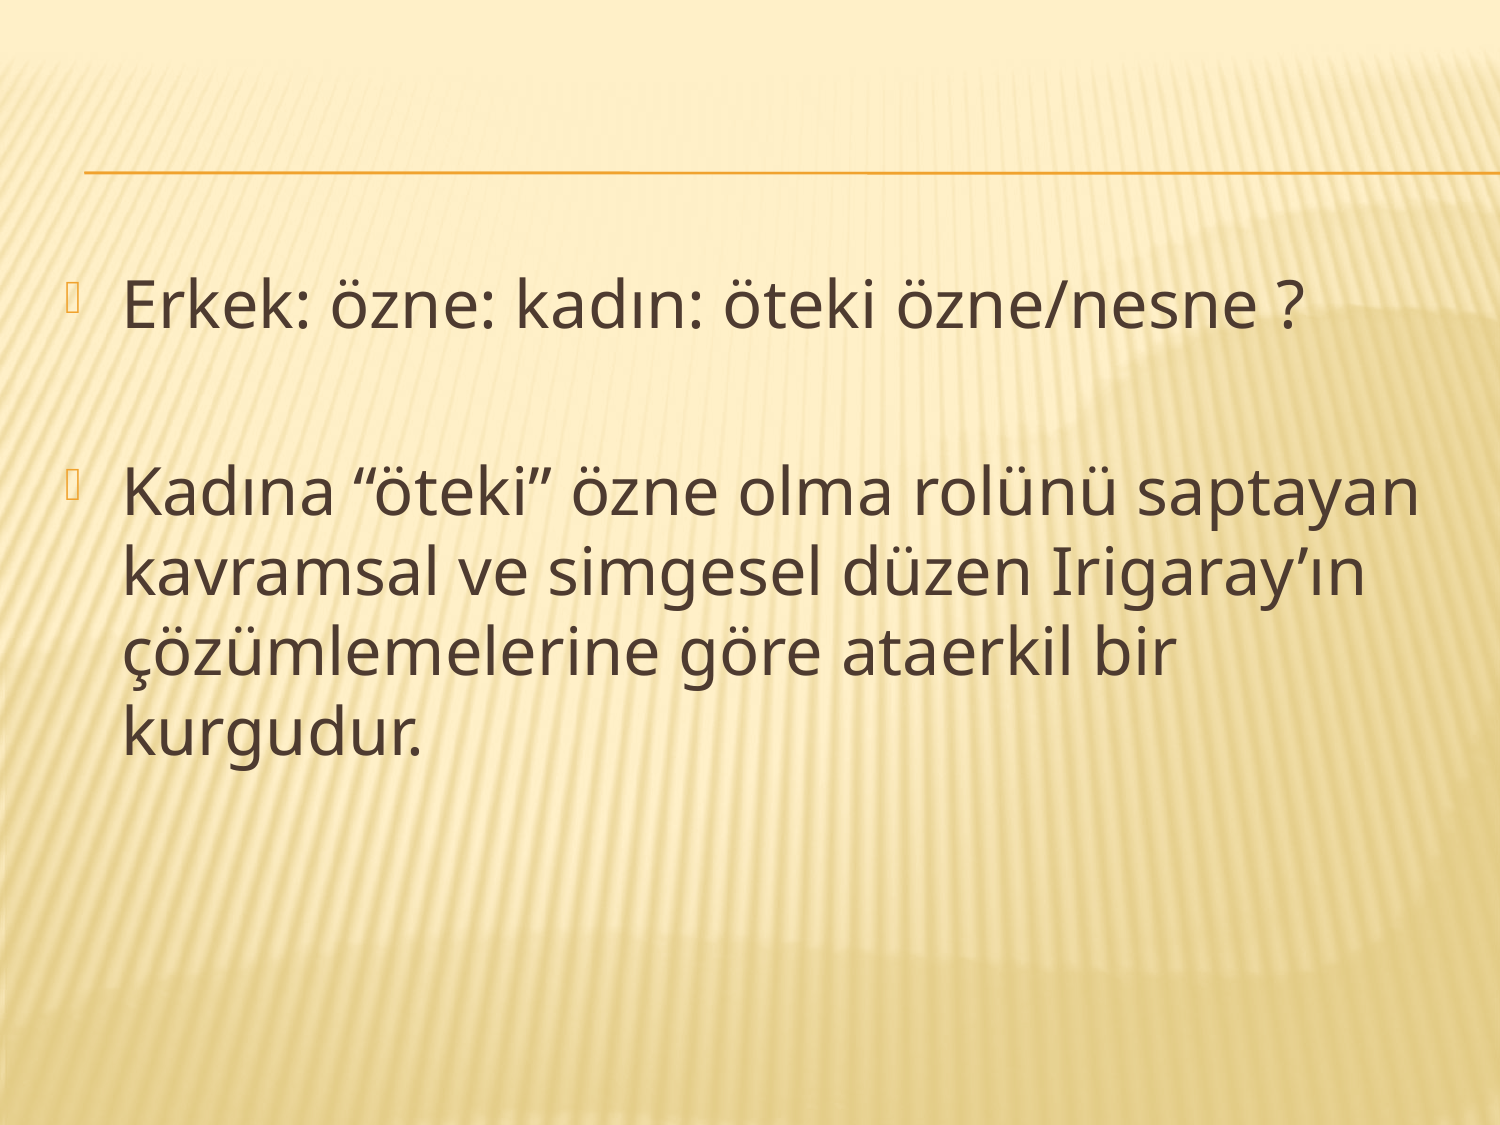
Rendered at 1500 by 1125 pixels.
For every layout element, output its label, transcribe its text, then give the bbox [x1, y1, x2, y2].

list Erkek: özne: kadın: öteki özne/nesne ? Kadına “öteki” özne olma rolünü saptayan kavramsal ve simgesel düzen Irigaray’ın çözümlemelerine göre ataerkil bir kurgudur. [50, 254, 1475, 998]
